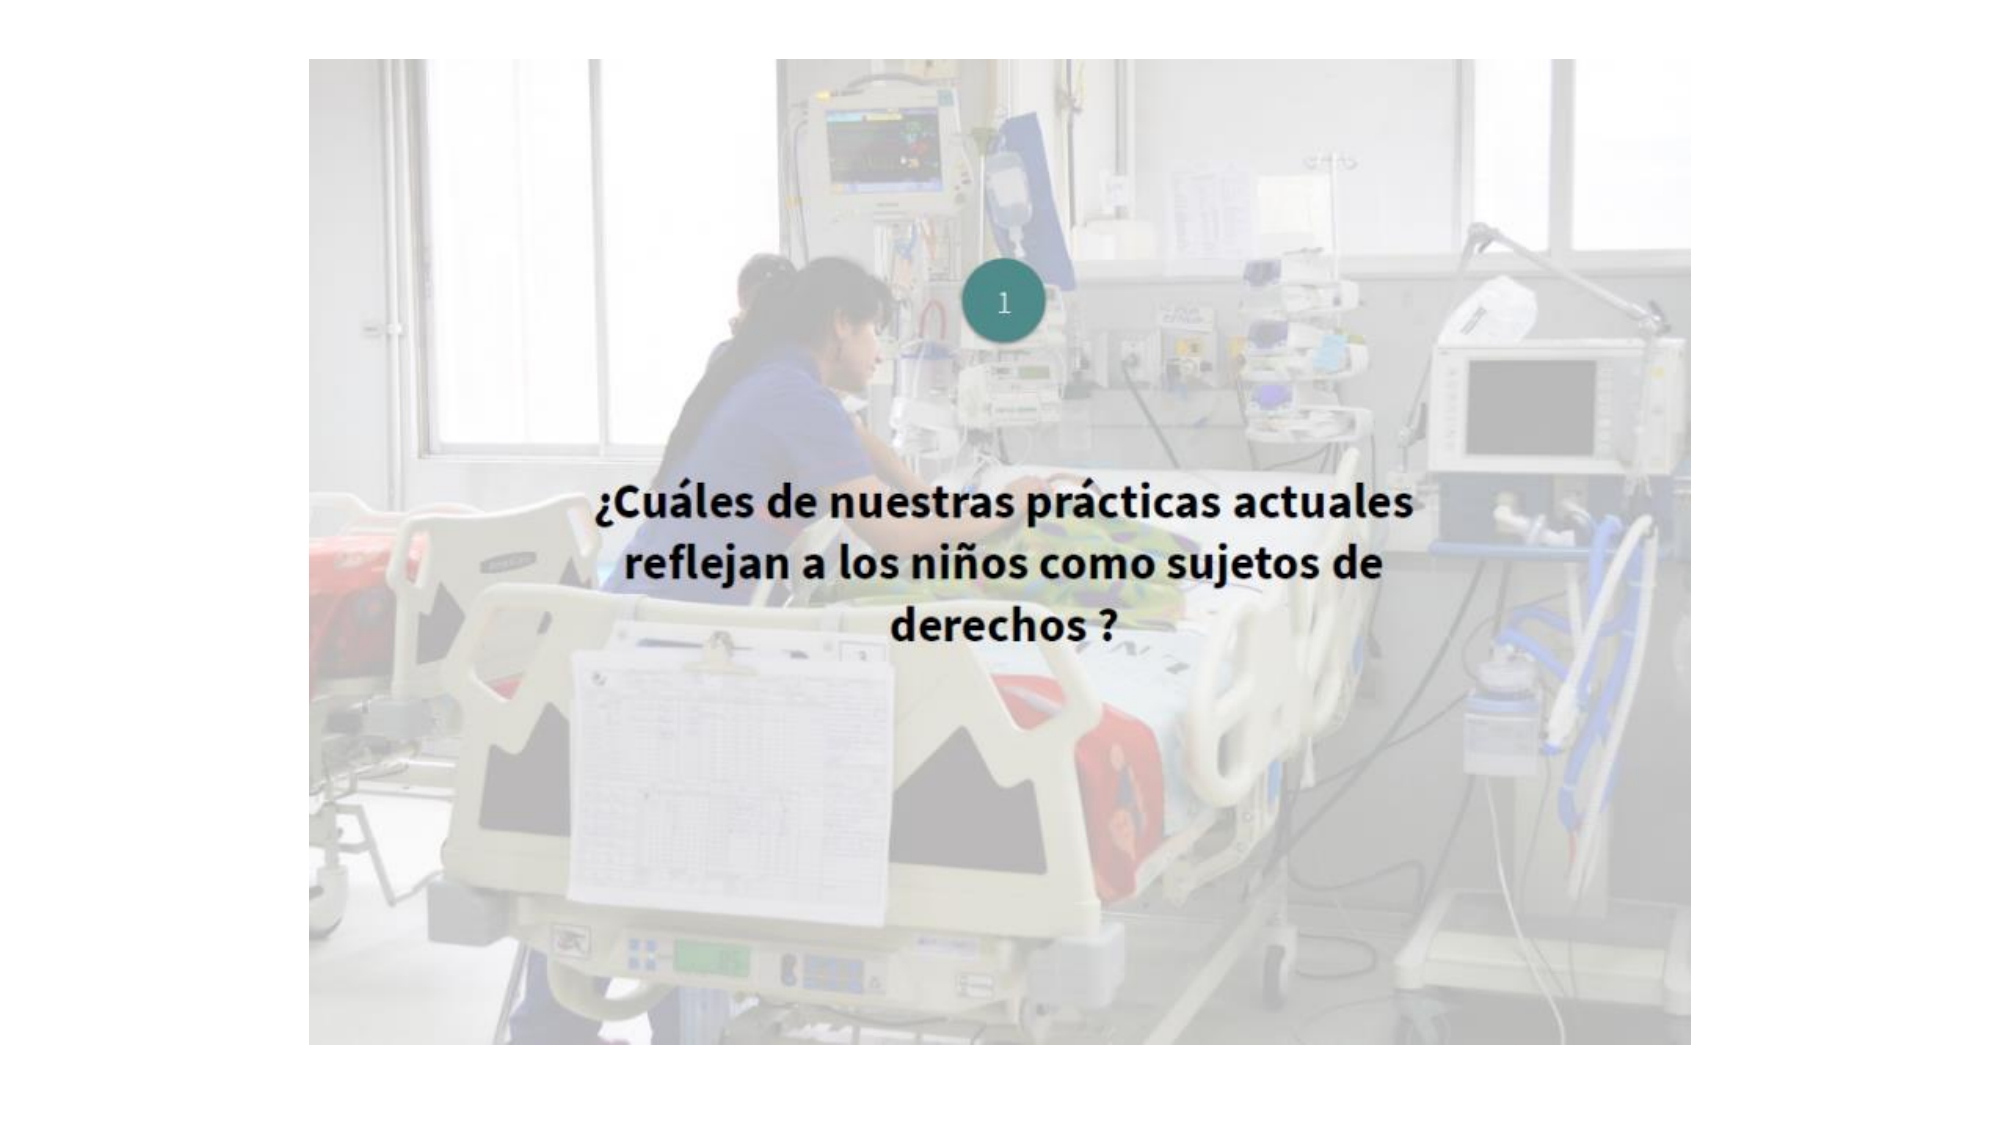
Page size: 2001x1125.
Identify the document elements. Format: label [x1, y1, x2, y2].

picture [309, 59, 1691, 1045]
